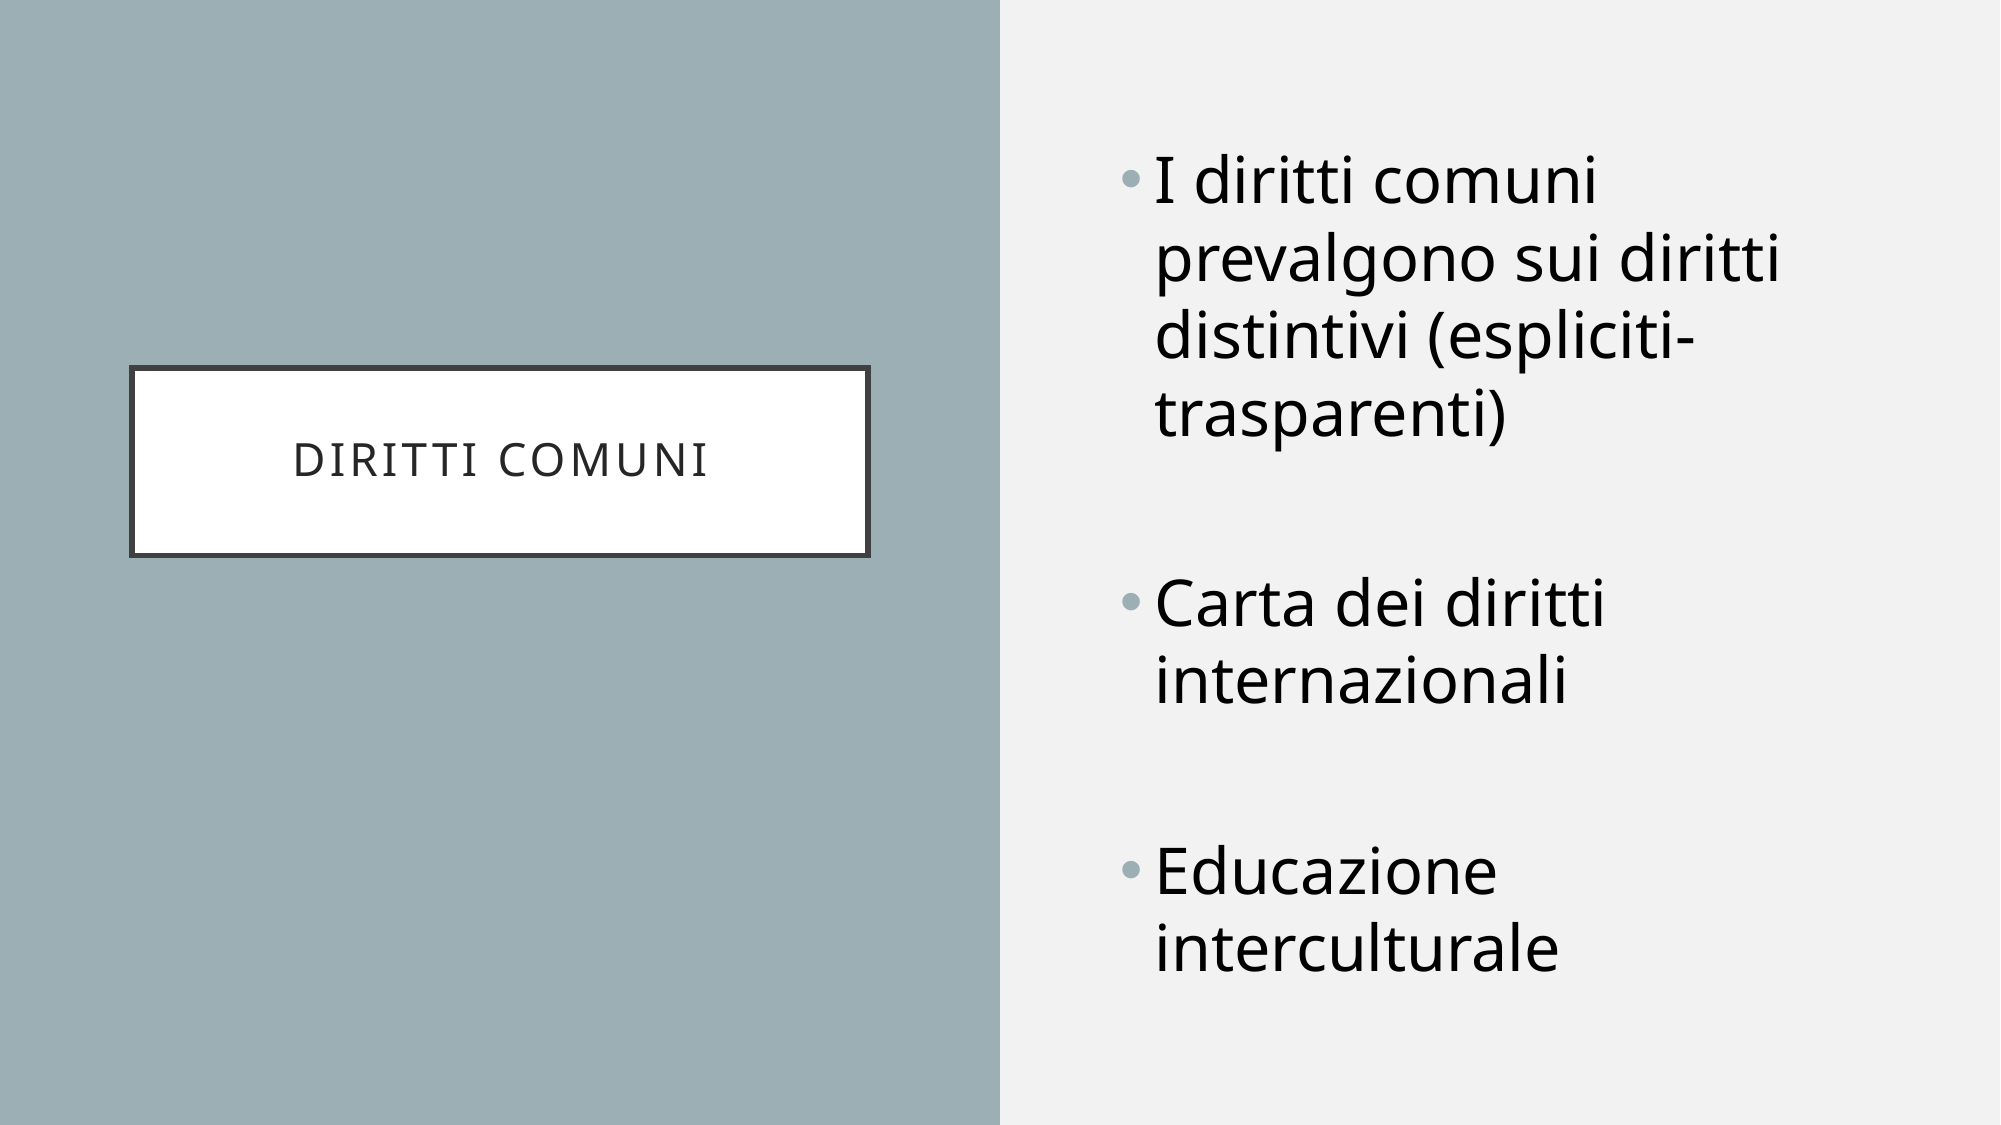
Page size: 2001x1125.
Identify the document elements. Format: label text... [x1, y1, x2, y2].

title DIRITTI COMUNI [129, 365, 871, 558]
list I diritti comuni prevalgono sui diritti distintivi (espliciti-trasparenti) Carta dei diritti internazionali Educazione interculturale [1104, 131, 1895, 993]
